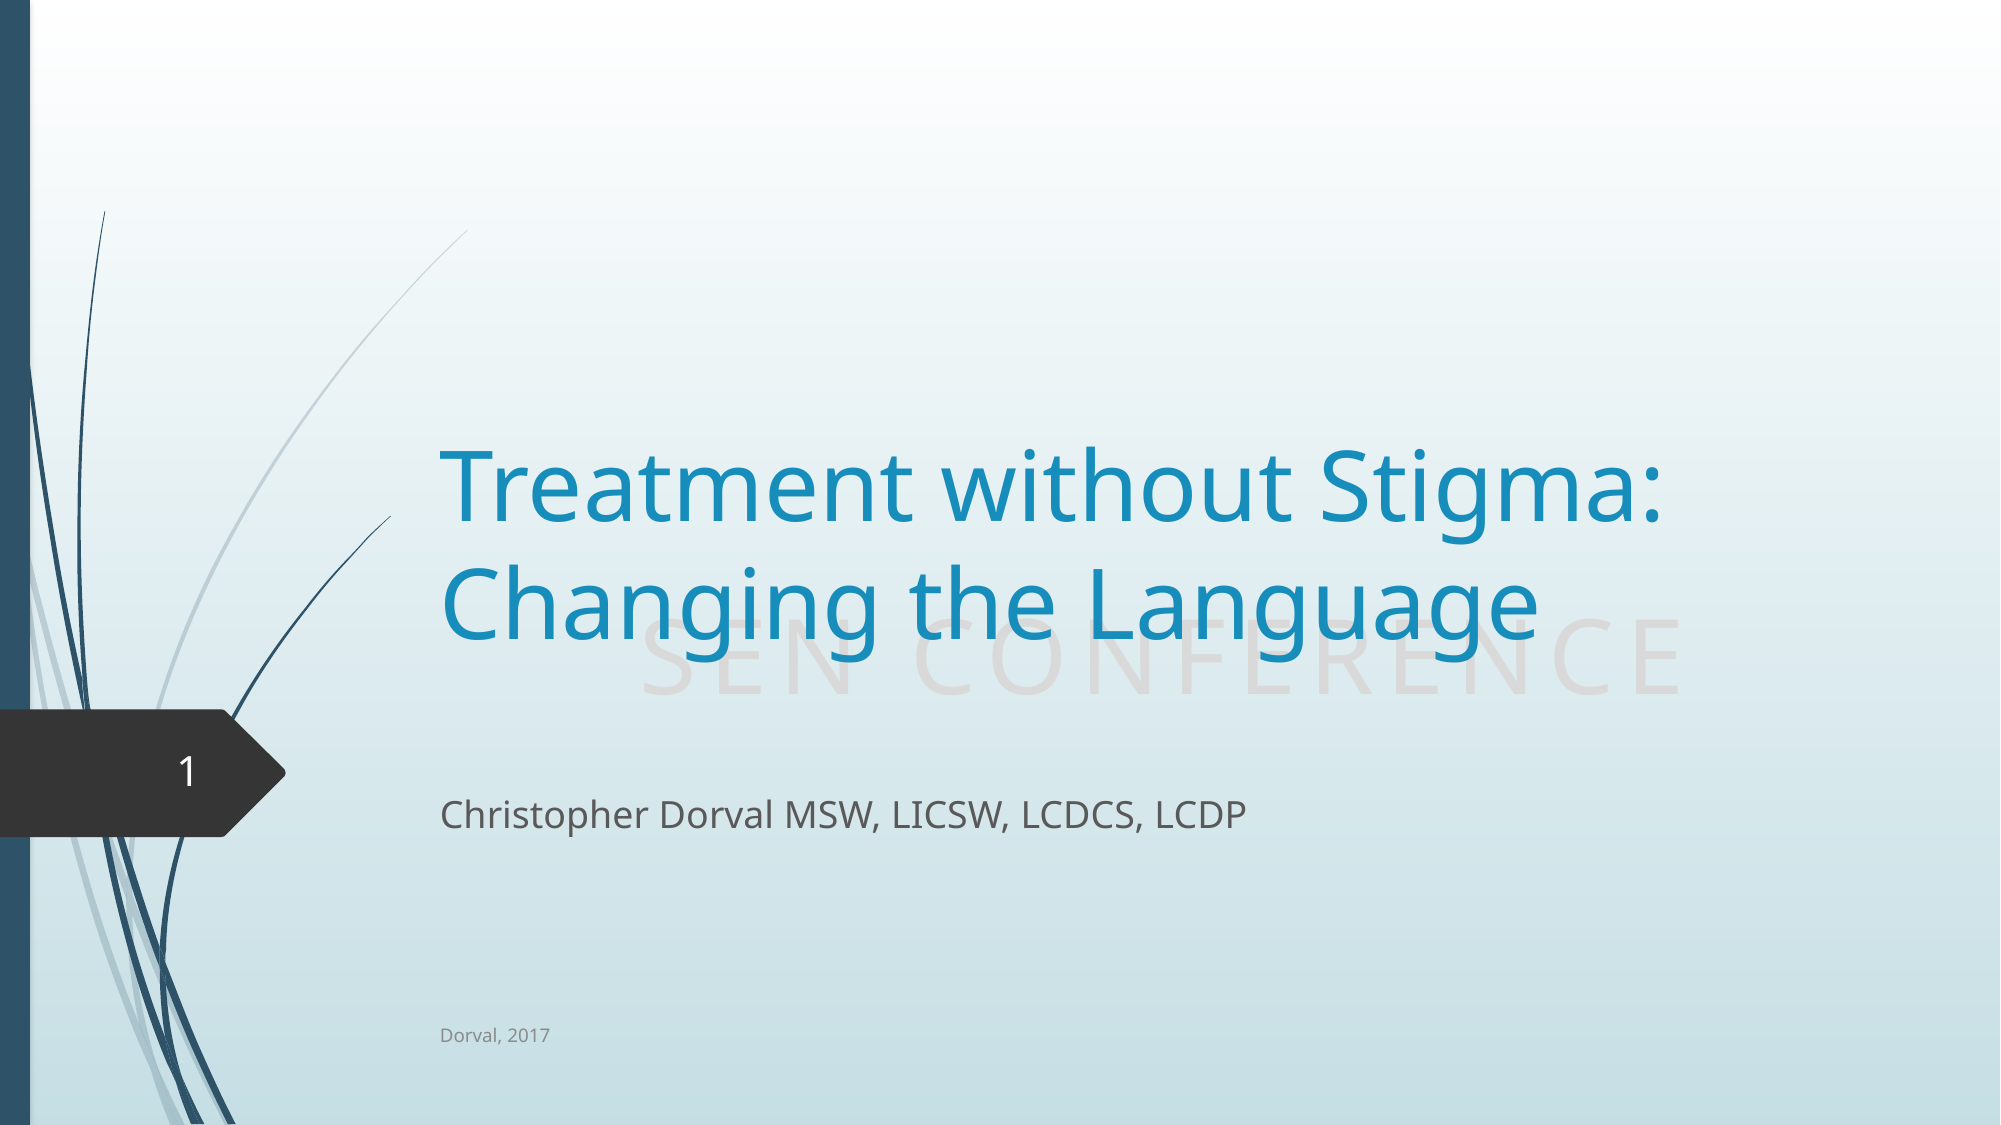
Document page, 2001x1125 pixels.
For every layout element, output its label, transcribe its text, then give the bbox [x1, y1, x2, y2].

footer Dorval, 2017 [424, 1006, 1675, 1067]
slide_number 1 [87, 743, 216, 803]
title Treatment without Stigma: Changing the Language [424, 412, 1888, 783]
subtitle Christopher Dorval MSW, LICSW, LCDCS, LCDP [424, 783, 1888, 969]
